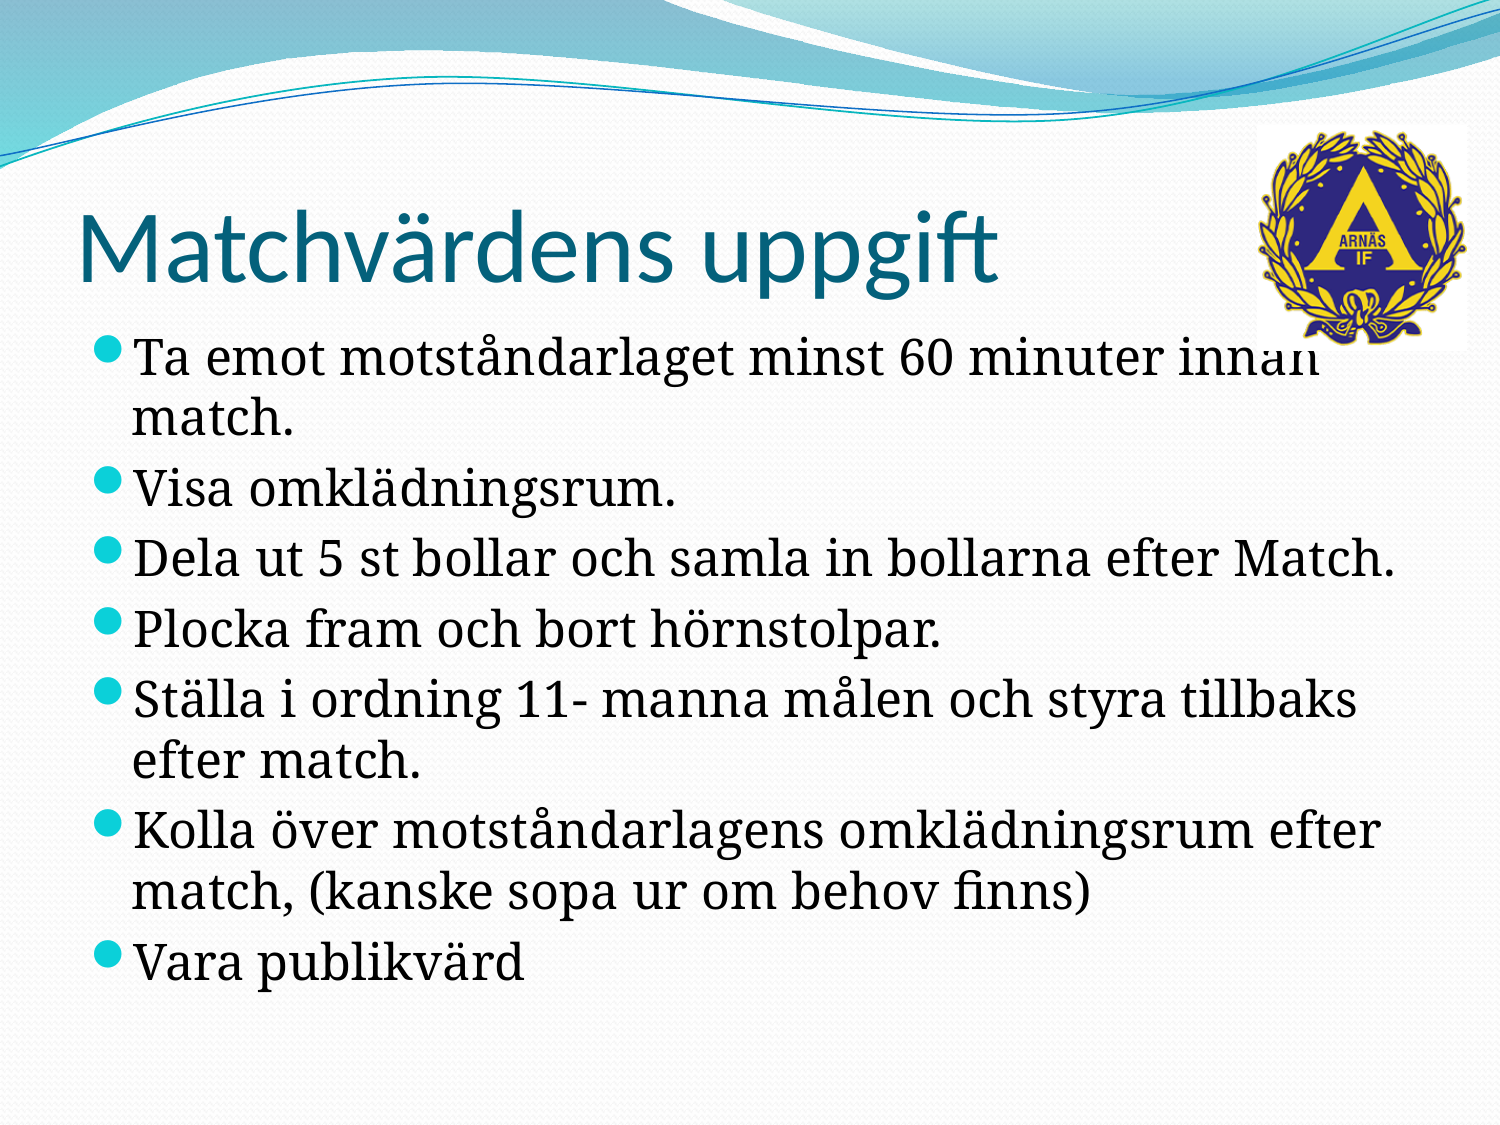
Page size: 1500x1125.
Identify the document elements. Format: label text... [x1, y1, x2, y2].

title Matchvärdens uppgift [75, 115, 1425, 303]
picture [1257, 125, 1467, 351]
list Ta emot motståndarlaget minst 60 minuter innan match. Visa omklädningsrum. Dela ut 5 st bollar och samla in bollarna efter Match. Plocka fram och bort hörnstolpar. Ställa i ordning 11- manna målen och styra tillbaks efter match. Kolla över motståndarlagens omklädningsrum efter match, (kanske sopa ur om behov finns) Vara publikvärd [75, 317, 1425, 1049]
